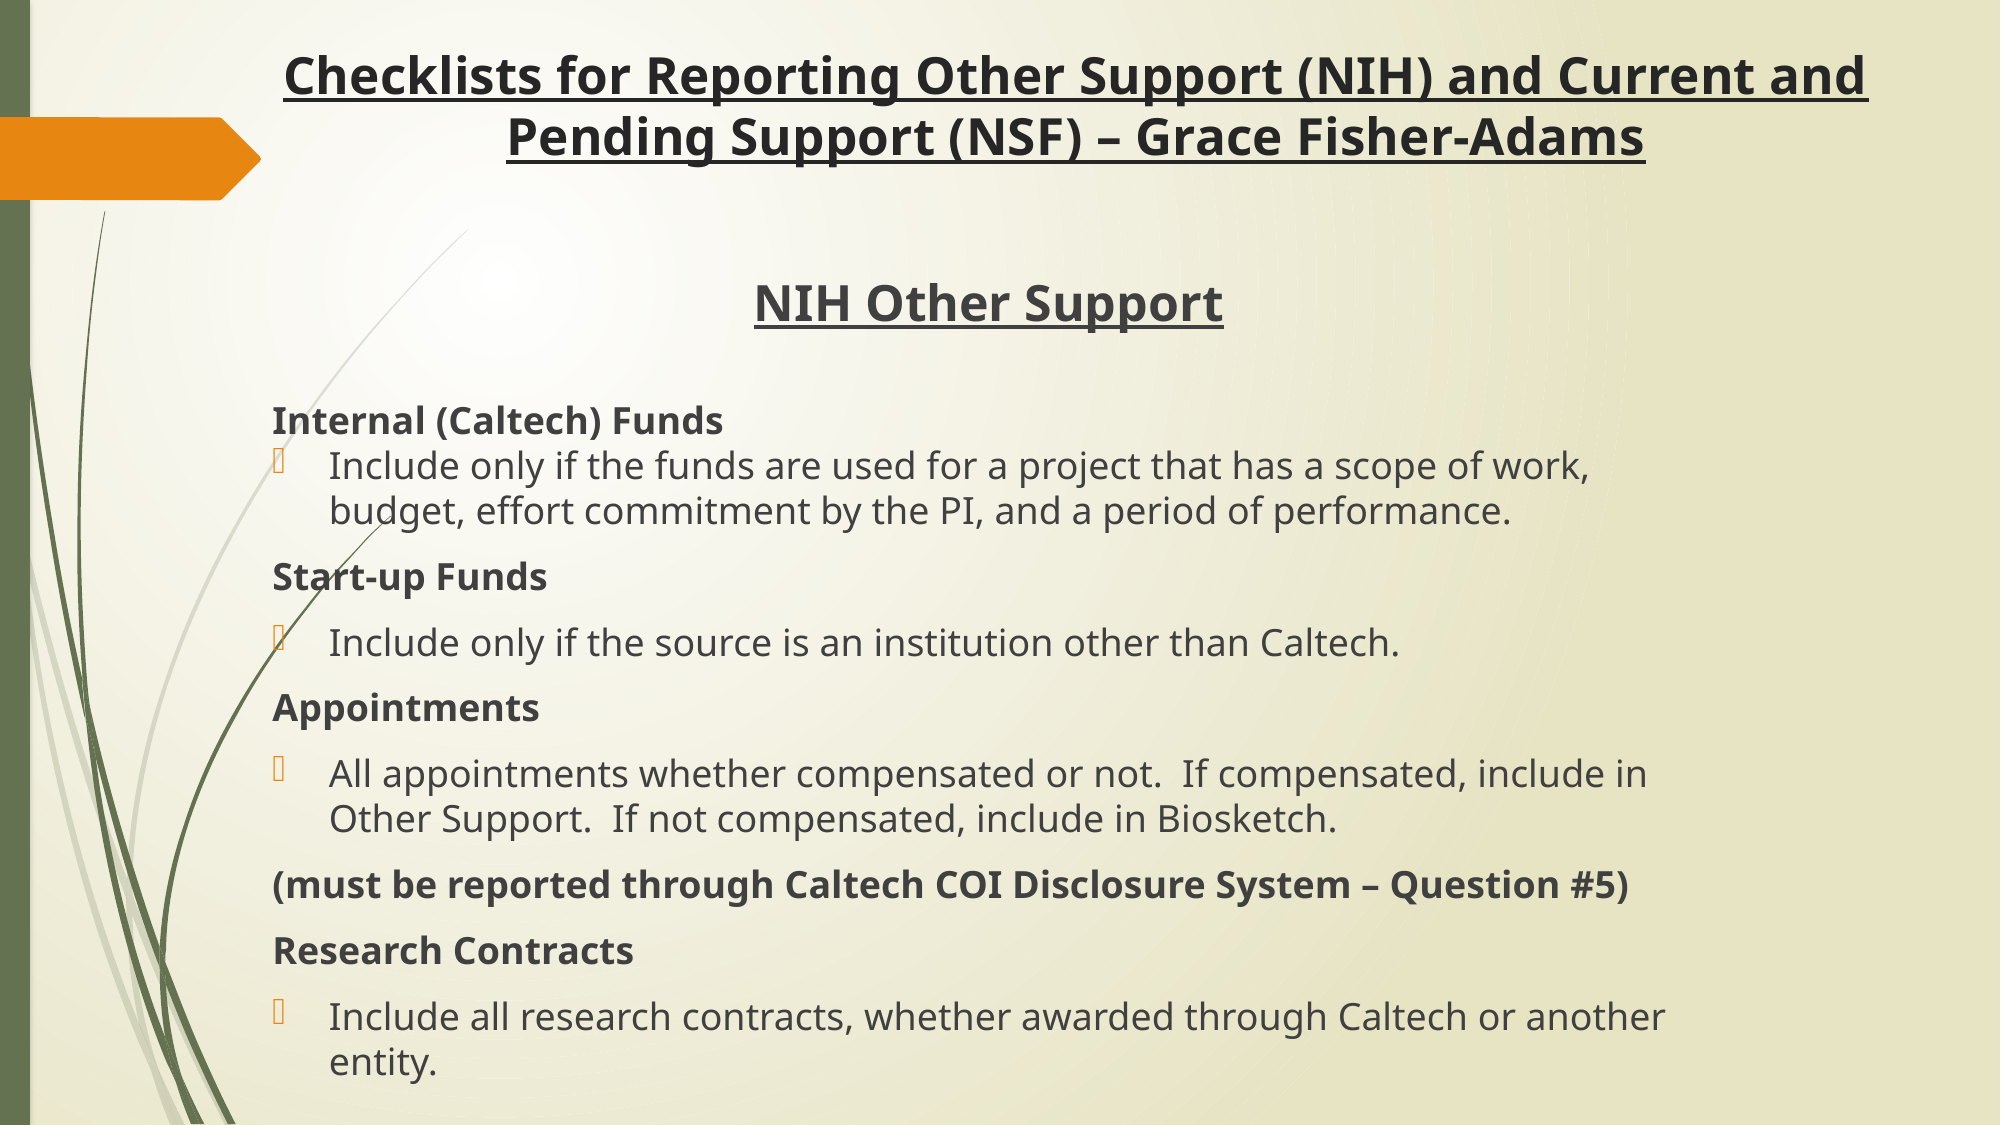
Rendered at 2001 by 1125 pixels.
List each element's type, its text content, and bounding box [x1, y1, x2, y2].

title Checklists for Reporting Other Support (NIH) and Current and Pending Support (NSF) – Grace Fisher-Adams [238, 35, 1915, 246]
list NIH Other Support Internal (Caltech) Funds Include only if the funds are used for a project that has a scope of work, budget, effort commitment by the PI, and a period of performance. Start-up Funds Include only if the source is an institution other than Caltech. Appointments All appointments whether compensated or not. If compensated, include in Other Support. If not compensated, include in Biosketch. (must be reported through Caltech COI Disclosure System – Question #5) Research Contracts Include all research contracts, whether awarded through Caltech or another entity. [257, 263, 1721, 1125]
